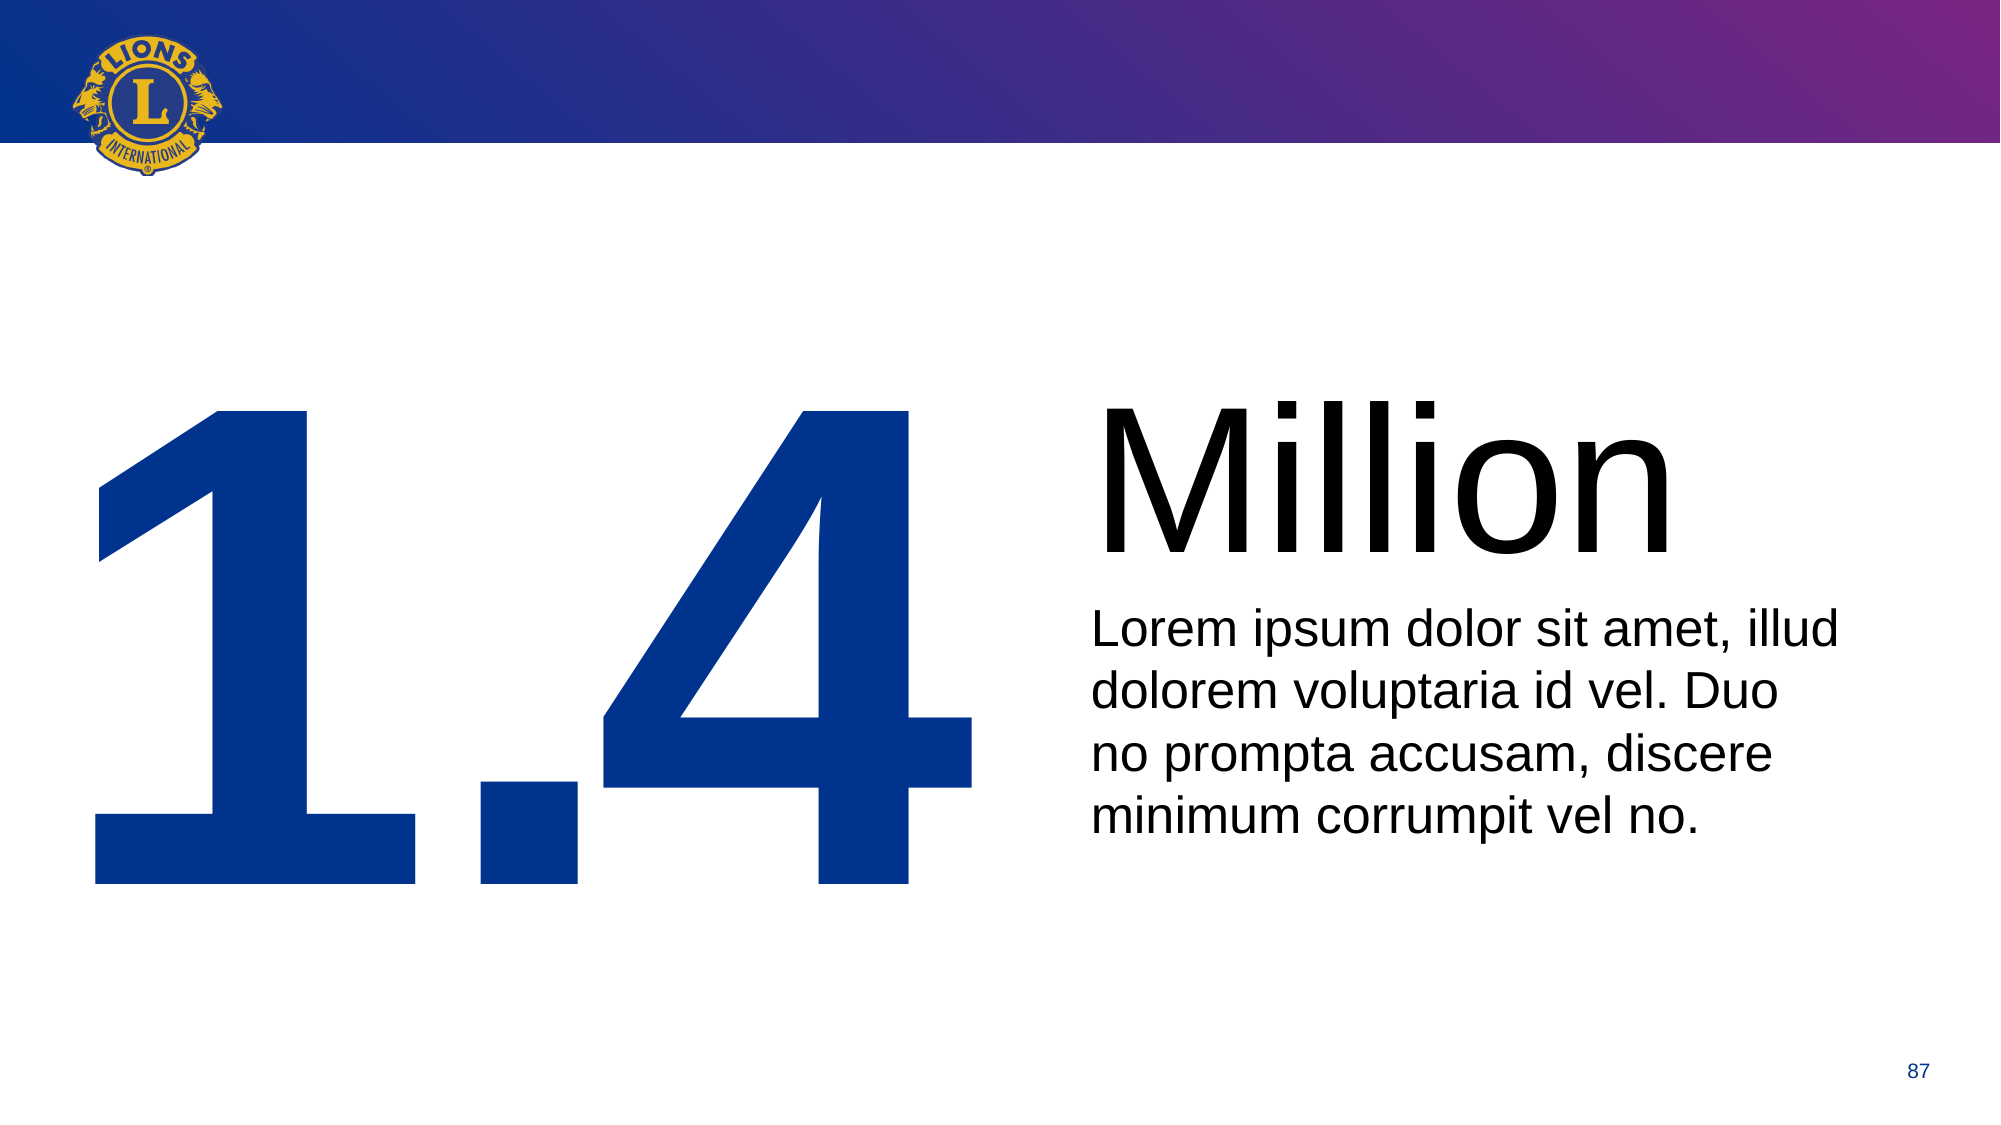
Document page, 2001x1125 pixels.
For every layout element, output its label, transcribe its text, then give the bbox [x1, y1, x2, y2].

text_box 1.4 [20, 189, 1009, 1029]
picture [71, 32, 223, 177]
text_box Million Lorem ipsum dolor sit amet, illud dolorem voluptaria id vel. Duo no prompta accusam, discere minimum corrumpit vel no. [1076, 337, 1865, 852]
text_box [0, 0, 2000, 145]
text_box 87 [1892, 1049, 2000, 1125]
